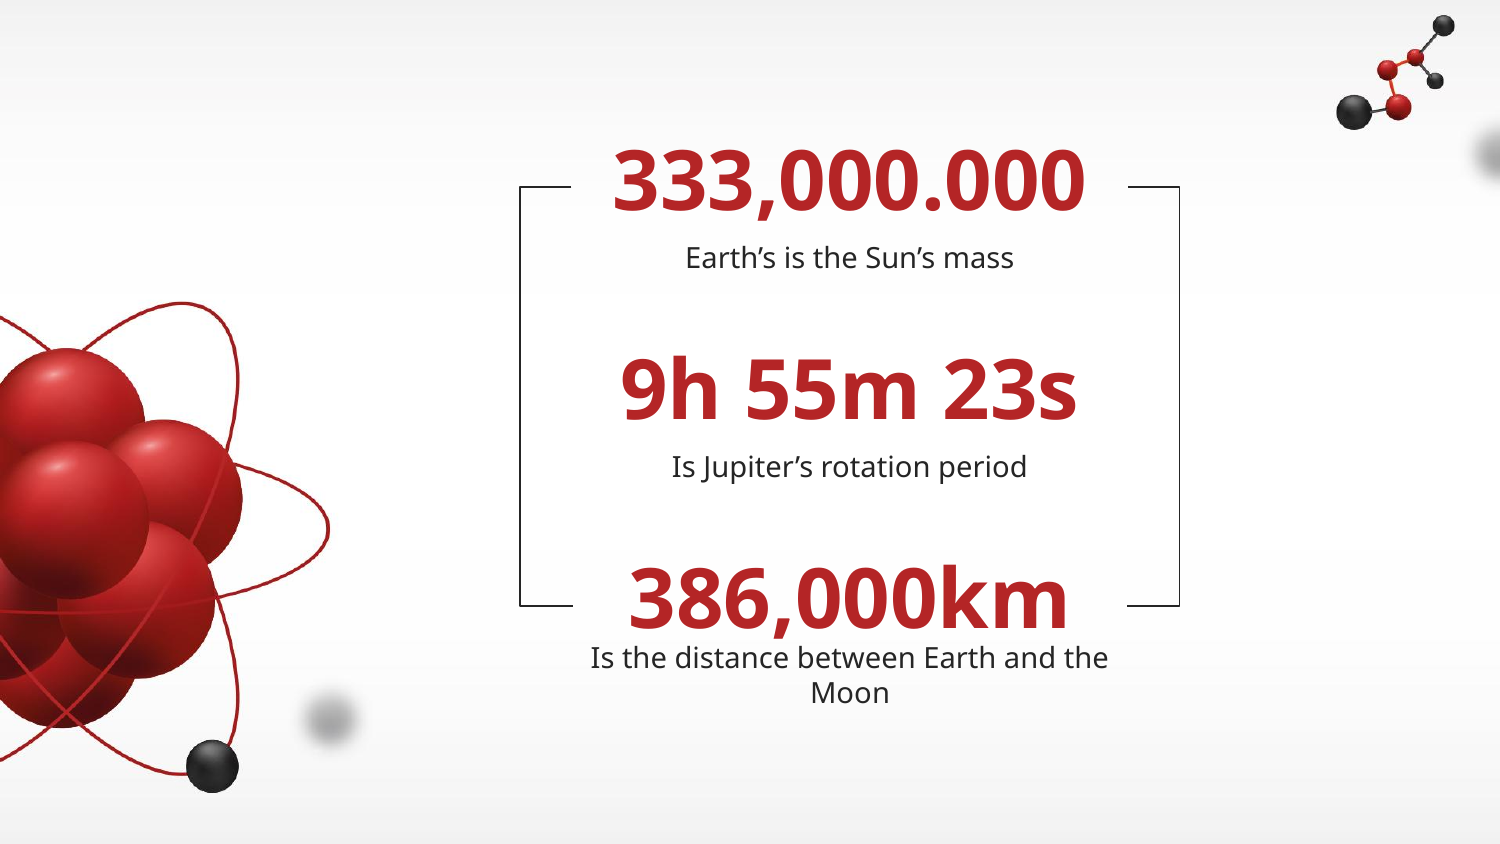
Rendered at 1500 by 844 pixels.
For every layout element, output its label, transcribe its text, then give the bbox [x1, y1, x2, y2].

title 333,000.000 [556, 121, 1144, 185]
title 386,000km [556, 614, 1144, 633]
picture [0, 0, 1500, 844]
subtitle Is the distance between Earth and the Moon [556, 633, 1144, 715]
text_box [519, 186, 1180, 607]
